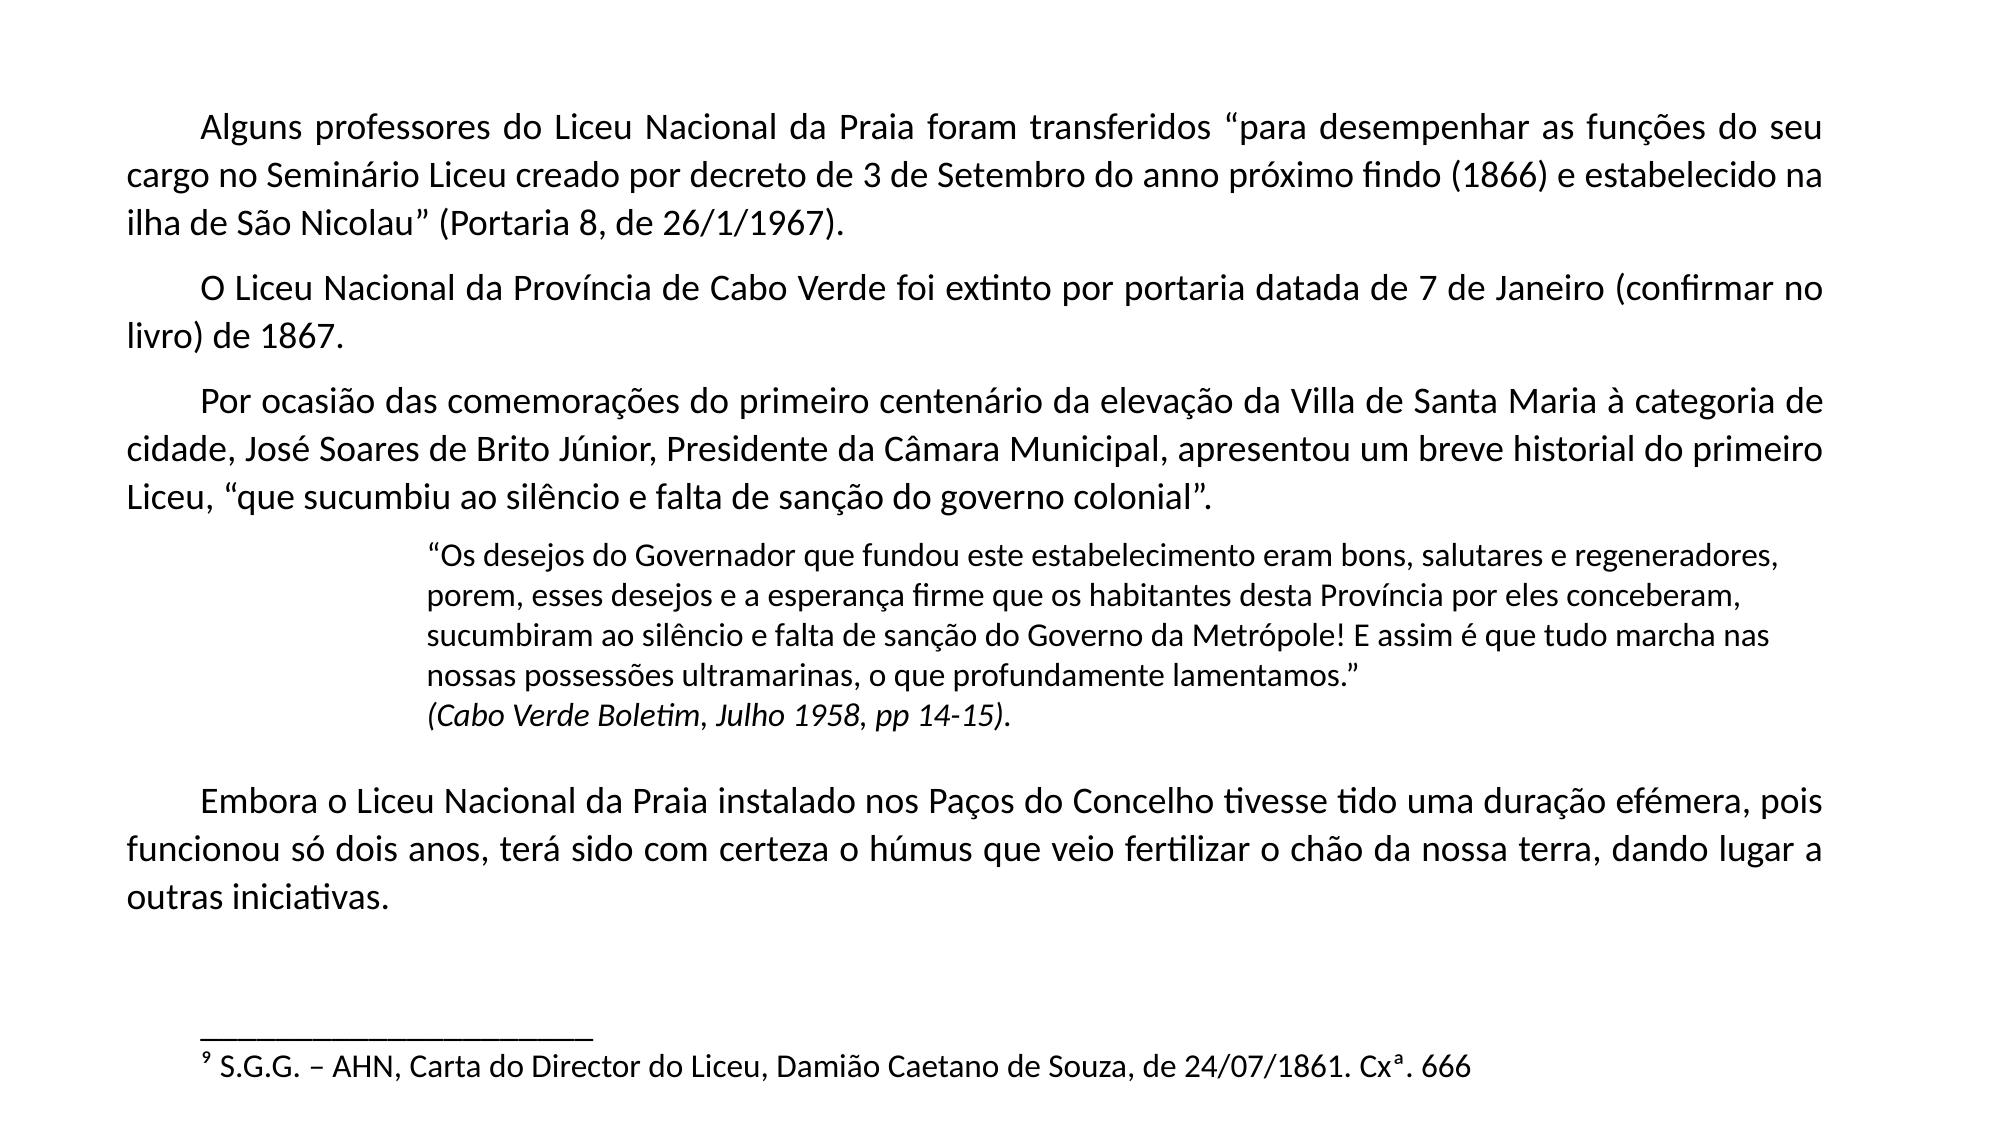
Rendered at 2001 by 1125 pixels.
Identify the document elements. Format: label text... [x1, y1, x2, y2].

text_box Alguns professores do Liceu Nacional da Praia foram transferidos “para desempenhar as funções do seu cargo no Seminário Liceu creado por decreto de 3 de Setembro do anno próximo findo (1866) e estabelecido na ilha de São Nicolau” (Portaria 8, de 26/1/1967). O Liceu Nacional da Província de Cabo Verde foi extinto por portaria datada de 7 de Janeiro (confirmar no livro) de 1867. Por ocasião das comemorações do primeiro centenário da elevação da Villa de Santa Maria à categoria de cidade, José Soares de Brito Júnior, Presidente da Câmara Municipal, apresentou um breve historial do primeiro Liceu, “que sucumbiu ao silêncio e falta de sanção do governo colonial”. “Os desejos do Governador que fundou este estabelecimento eram bons, salutares e regeneradores, porem, esses desejos e a esperança firme que os habitantes desta Província por eles conceberam, sucumbiram ao silêncio e falta de sanção do Governo da Metrópole! E assim é que tudo marcha nas nossas possessões ultramarinas, o que profundamente lamentamos.” (Cabo Verde Boletim, Julho 1958, pp 14-15). Embora o Liceu Nacional da Praia instalado nos Paços do Concelho tivesse tido uma duração efémera, pois funcionou só dois anos, terá sido com certeza o húmus que veio fertilizar o chão da nossa terra, dando lugar a outras iniciativas. _____________________ ⁹ S.G.G. – AHN, Carta do Director do Liceu, Damião Caetano de Souza, de 24/07/1861. Cxª. 666 [111, 91, 1841, 1125]
